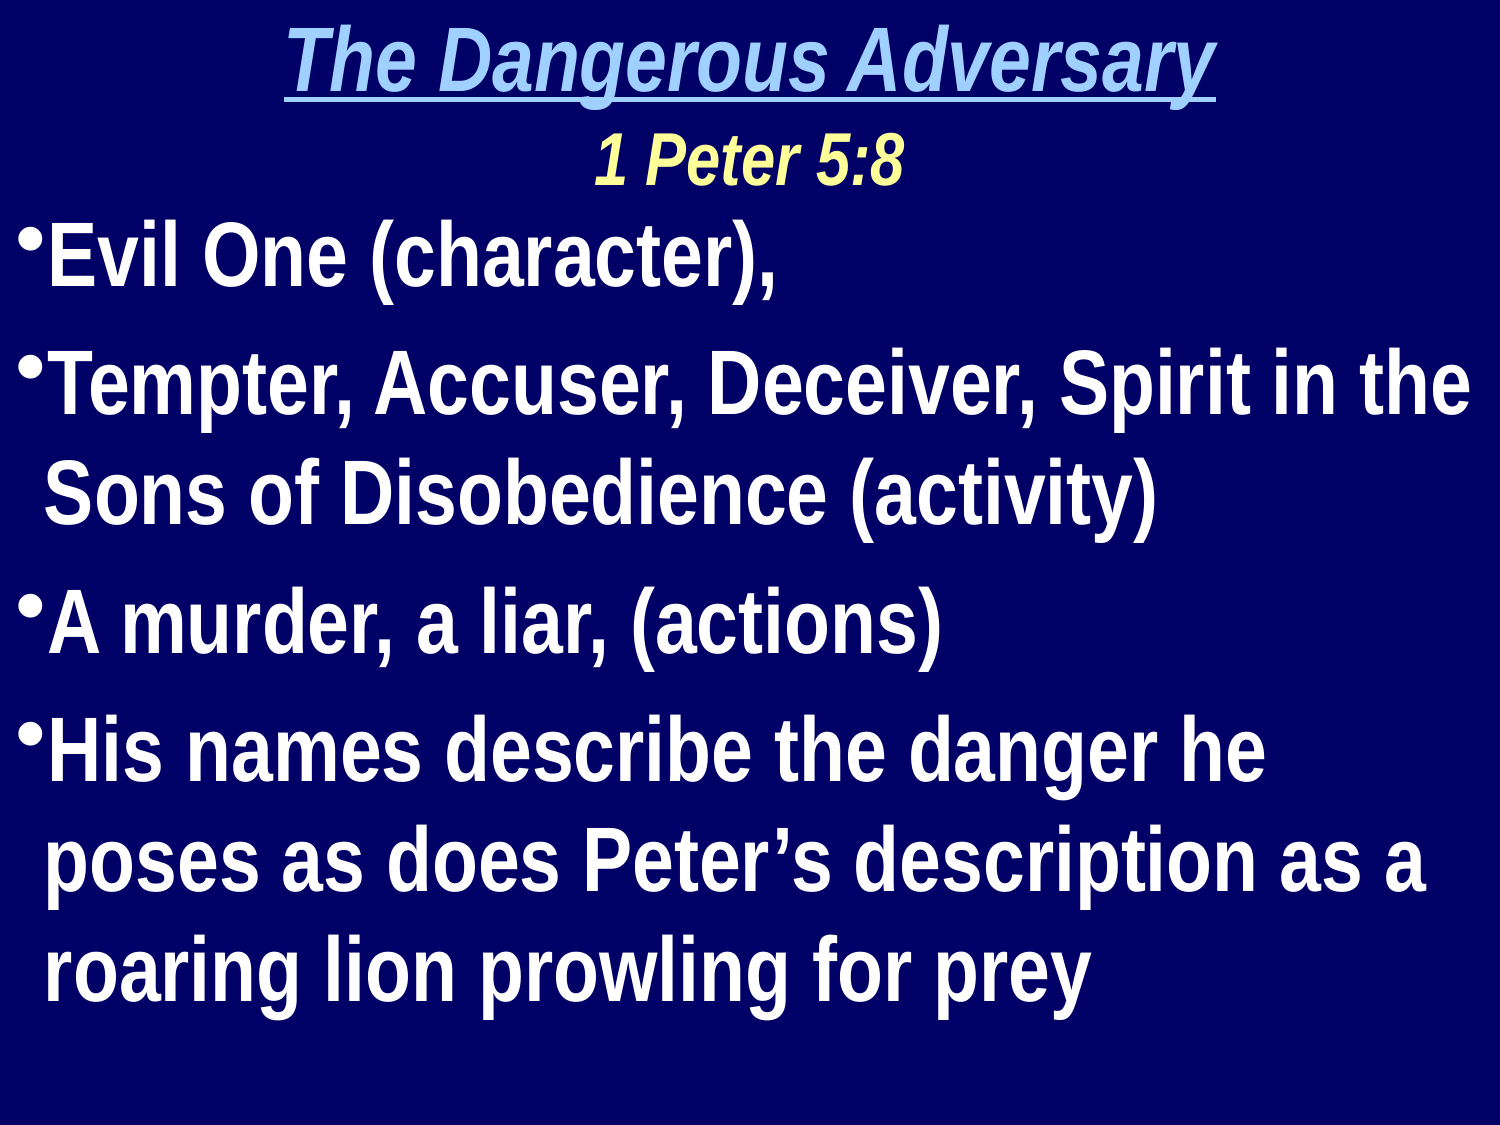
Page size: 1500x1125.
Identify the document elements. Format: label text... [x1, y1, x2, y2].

title The Dangerous Adversary 1 Peter 5:8 [0, 0, 1500, 187]
list Evil One (character), Tempter, Accuser, Deceiver, Spirit in the Sons of Disobedience (activity) A murder, a liar, (actions) His names describe the danger he poses as does Peter’s description as a roaring lion prowling for prey [0, 187, 1500, 1125]
